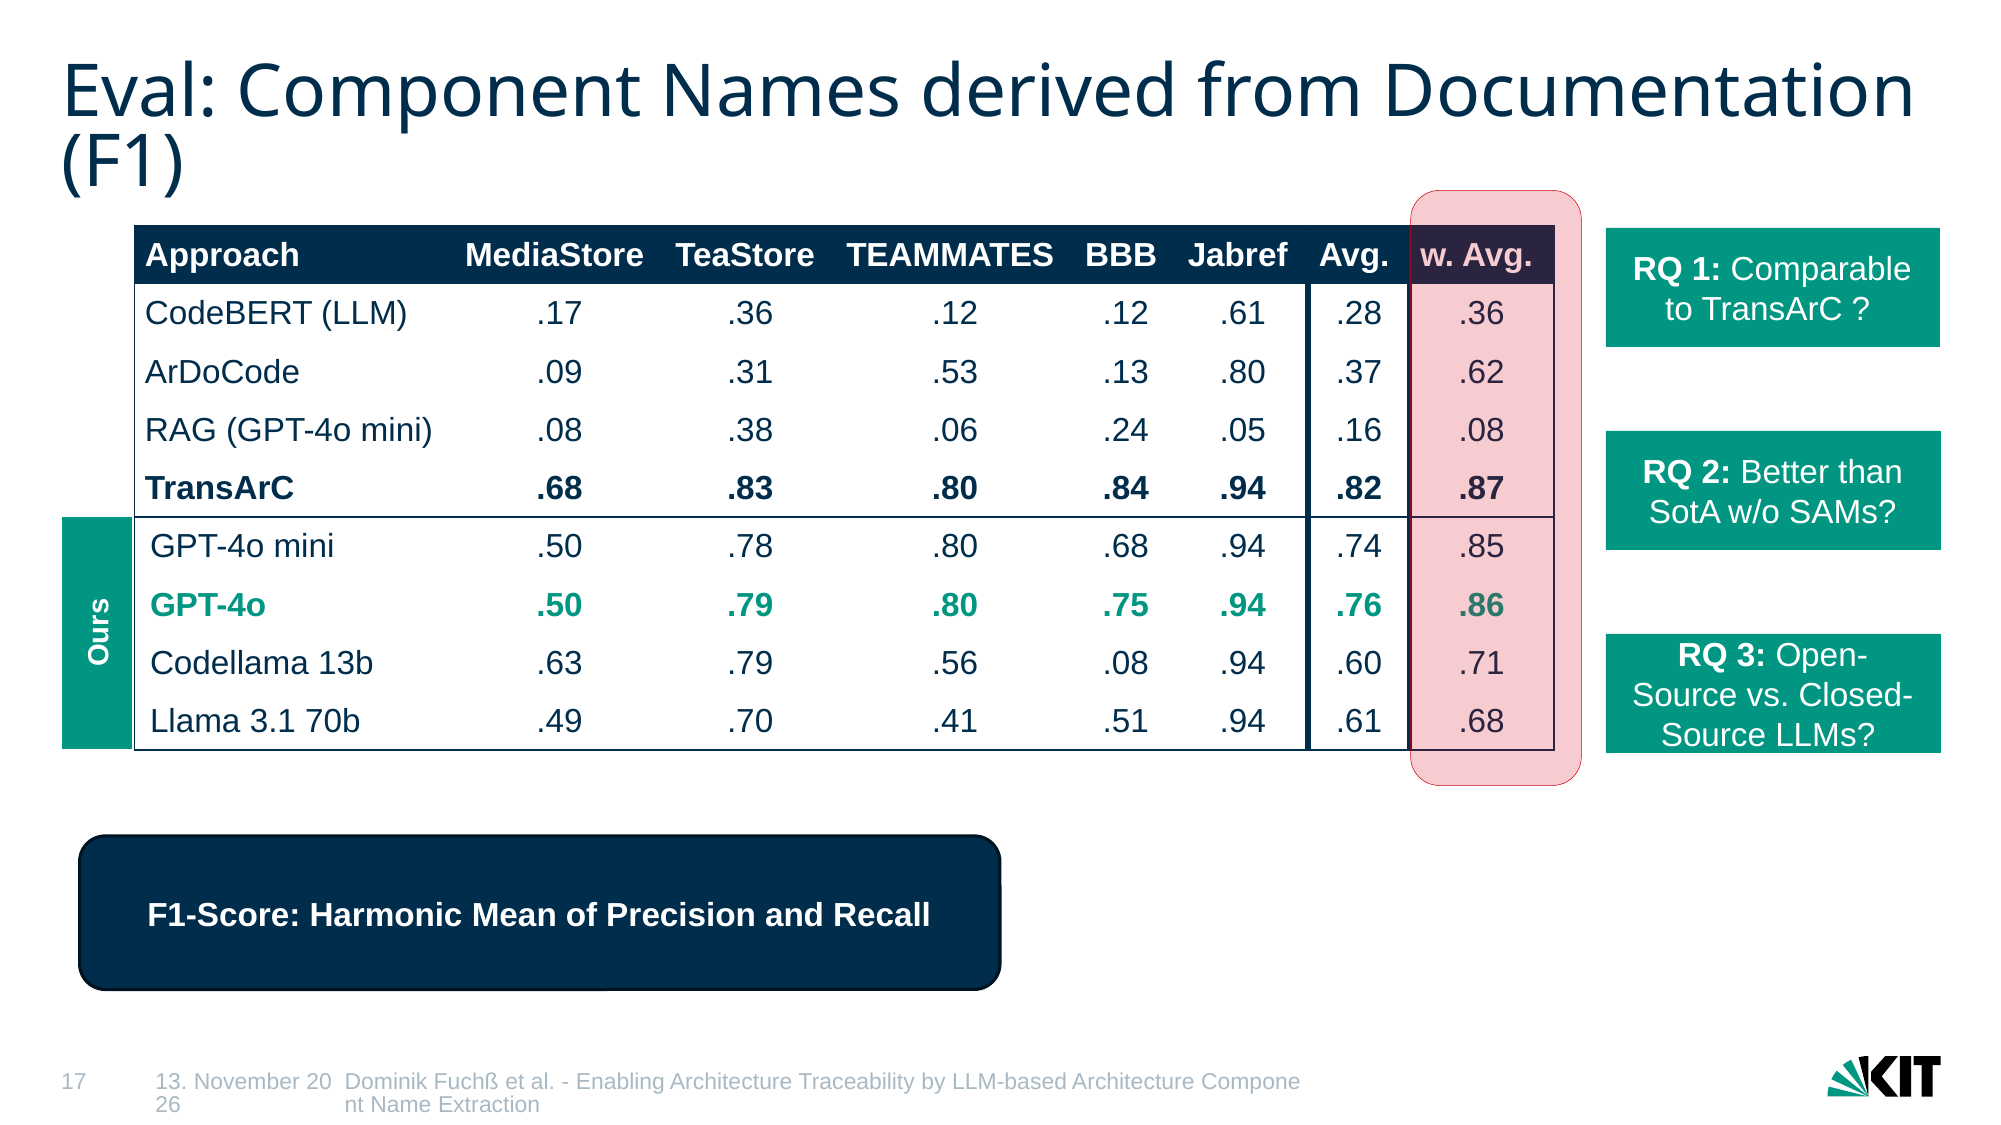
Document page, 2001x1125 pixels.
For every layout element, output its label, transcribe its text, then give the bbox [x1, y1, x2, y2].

table_header .94 [1177, 575, 1305, 634]
slide_number 17 [60, 1029, 156, 1125]
table_header .80 [836, 459, 1075, 516]
table_header RAG (GPT-4o mini) [135, 401, 454, 459]
table_header .17 [454, 284, 665, 343]
table_header .94 [1177, 692, 1305, 749]
table_header Approach [135, 227, 454, 284]
text_box [1409, 188, 1583, 787]
text_box RQ 1: Comparable to TransArC ? [1604, 226, 1941, 347]
table_header .49 [454, 692, 665, 749]
table_header .06 [836, 401, 1075, 459]
table_header .24 [1075, 401, 1177, 459]
table_header .16 [1311, 401, 1407, 459]
table_header .70 [665, 692, 836, 749]
table_header .12 [836, 284, 1075, 343]
table_header .68 [1075, 518, 1177, 575]
table_header GPT-4o mini [135, 518, 454, 575]
table_header ArDoCode [135, 343, 454, 401]
table_header .83 [665, 459, 836, 516]
table_header .79 [665, 634, 836, 692]
table_header .80 [836, 575, 1075, 634]
table_header .60 [1311, 634, 1407, 692]
table_header .94 [1177, 634, 1305, 692]
table_header .78 [665, 518, 836, 575]
table_header .36 [665, 284, 836, 343]
table_header Avg. [1311, 227, 1407, 284]
table_header Codellama 13b [135, 634, 454, 692]
table_header .50 [454, 518, 665, 575]
table_header .61 [1311, 692, 1407, 749]
table_header .56 [836, 634, 1075, 692]
table_header .74 [1311, 518, 1407, 575]
table_header .37 [1311, 343, 1407, 401]
table_header .63 [454, 634, 665, 692]
text_box F1-Score: Harmonic Mean of Precision and Recall [78, 834, 1002, 992]
table_header MediaStore [454, 227, 665, 284]
table_header GPT-4o [135, 575, 454, 634]
table_header .05 [1177, 401, 1305, 459]
text_box RQ 2: Better than SotA w/o SAMs? [1604, 429, 1941, 550]
table_header .08 [1075, 634, 1177, 692]
table_header Jabref [1177, 227, 1305, 284]
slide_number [156, 1029, 344, 1125]
table_header .50 [454, 575, 665, 634]
table_header .38 [665, 401, 836, 459]
table_header .80 [836, 518, 1075, 575]
table_header .09 [454, 343, 665, 401]
title Eval: Component Names derived from Documentation (F1) [60, 60, 1940, 226]
table_header .53 [836, 343, 1075, 401]
table_header .76 [1311, 575, 1407, 634]
table_header .79 [665, 575, 836, 634]
table_header .61 [1177, 284, 1305, 343]
table_header .68 [454, 459, 665, 516]
table_header TEAMMATES [836, 227, 1075, 284]
table_header .12 [1075, 284, 1177, 343]
table_header .94 [1177, 459, 1305, 516]
table_header .51 [1075, 692, 1177, 749]
table_header .28 [1311, 284, 1407, 343]
table_header .80 [1177, 343, 1305, 401]
table_header .94 [1177, 518, 1305, 575]
table_header .13 [1075, 343, 1177, 401]
table_header .41 [836, 692, 1075, 749]
text_box Ours [61, 516, 132, 750]
table_header TeaStore [665, 227, 836, 284]
table_header .84 [1075, 459, 1177, 516]
table_header .08 [454, 401, 665, 459]
table_header TransArC [135, 459, 454, 516]
footer Dominik Fuchß et al. - Enabling Architecture Traceability by LLM-based Architecture Component Name Extraction [344, 1029, 1302, 1125]
table_header BBB [1075, 227, 1177, 284]
table_header CodeBERT (LLM) [135, 284, 454, 343]
table_header .75 [1075, 575, 1177, 634]
text_box RQ 3: Open-Source vs. Closed-Source LLMs? [1604, 632, 1941, 753]
table_header .31 [665, 343, 836, 401]
table_header .82 [1311, 459, 1407, 516]
table_header Llama 3.1 70b [135, 692, 454, 749]
